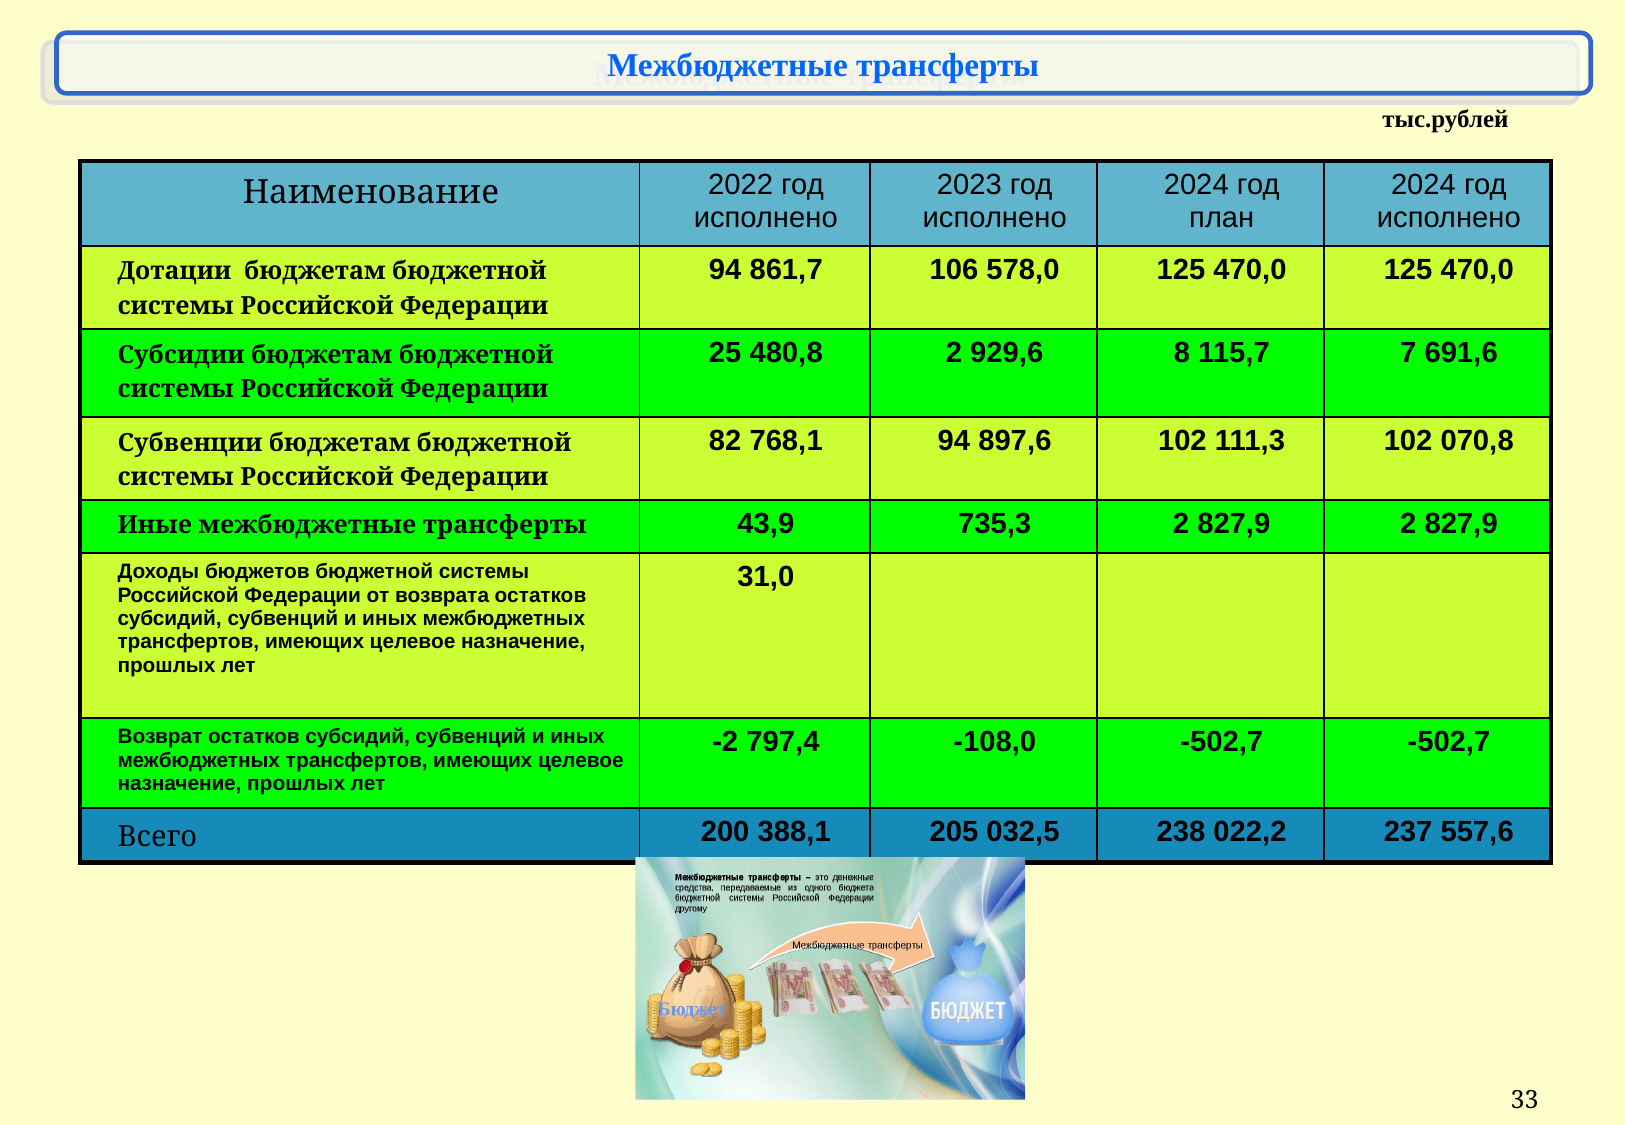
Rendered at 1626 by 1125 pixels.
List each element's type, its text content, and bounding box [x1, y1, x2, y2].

table_cell Всего [82, 809, 639, 860]
table_cell -108,0 [871, 719, 1096, 807]
table_cell 2 929,6 [871, 330, 1096, 416]
table_cell 237 557,6 [1325, 809, 1549, 860]
table_cell 94 897,6 [871, 418, 1096, 499]
table_cell Возврат остатков субсидий, субвенций и иных межбюджетных трансфертов, имеющих целевое назначение, прошлых лет [82, 719, 639, 807]
table_cell [871, 554, 1096, 717]
table_cell 43,9 [640, 501, 869, 552]
text_box тыс.рублей [1367, 103, 1573, 137]
table_cell 82 768,1 [640, 418, 869, 499]
table_cell Субсидии бюджетам бюджетной системы Российской Федерации [82, 330, 639, 416]
table_cell 2 827,9 [1098, 501, 1323, 552]
table_cell Доходы бюджетов бюджетной системы Российской Федерации от возврата остатков субсидий, субвенций и иных межбюджетных трансфертов, имеющих целевое назначение, прошлых лет [82, 554, 639, 717]
table_header 2024 год план [1098, 163, 1323, 245]
table_cell 238 022,2 [1098, 809, 1323, 860]
table_cell Субвенции бюджетам бюджетной системы Российской Федерации [82, 418, 639, 499]
table_cell 31,0 [640, 554, 869, 717]
table_header 2022 год исполнено [640, 163, 869, 245]
table_cell 2 827,9 [1325, 501, 1549, 552]
table_cell [1098, 554, 1323, 717]
picture [635, 857, 1026, 1100]
table_cell 102 070,8 [1325, 418, 1549, 499]
table_cell 25 480,8 [640, 330, 869, 416]
text_box Межбюджетные трансферты [56, 32, 1591, 94]
table_cell 102 111,3 [1098, 418, 1323, 499]
table_cell -502,7 [1325, 719, 1549, 807]
table_header 2024 год исполнено [1325, 163, 1549, 245]
table_cell 7 691,6 [1325, 330, 1549, 416]
table_cell Иные межбюджетные трансферты [82, 501, 639, 552]
table_cell 735,3 [871, 501, 1096, 552]
table_cell -2 797,4 [640, 719, 869, 807]
table_cell 8 115,7 [1098, 330, 1323, 416]
slide_number 33 [1403, 1065, 1539, 1125]
table_cell 125 470,0 [1098, 247, 1323, 328]
table_cell 200 388,1 [640, 809, 869, 857]
table_cell 106 578,0 [871, 247, 1096, 328]
table_cell [1325, 554, 1549, 717]
table_header Наименование [82, 163, 639, 245]
table_cell 94 861,7 [640, 247, 869, 328]
table_cell 205 032,5 [871, 809, 1096, 860]
table_cell Дотации бюджетам бюджетной системы Российской Федерации [82, 247, 639, 328]
table_cell 125 470,0 [1325, 247, 1549, 328]
table_cell -502,7 [1098, 719, 1323, 807]
table_header 2023 год исполнено [871, 163, 1096, 245]
